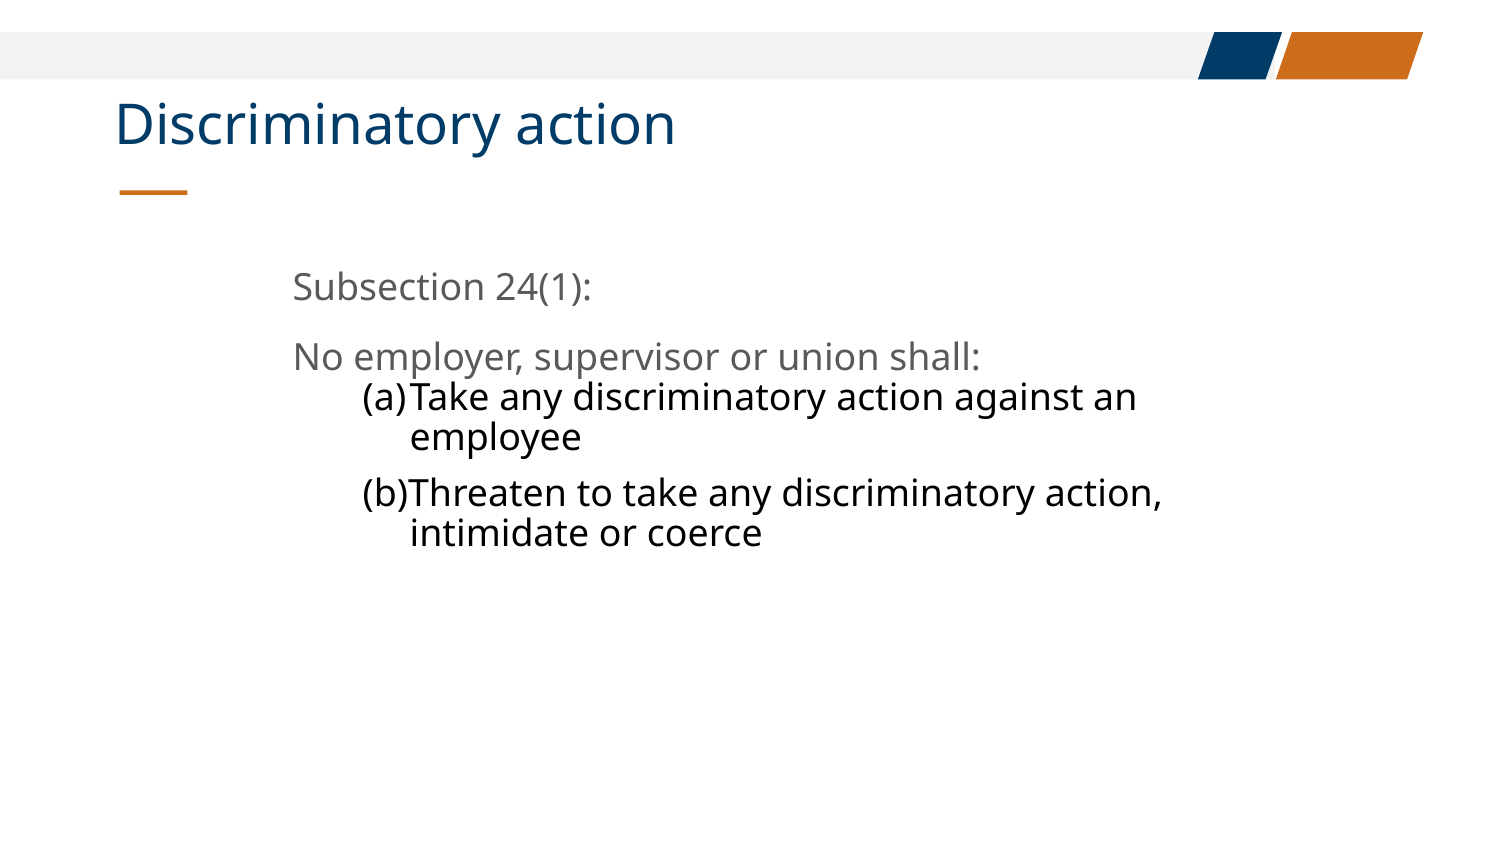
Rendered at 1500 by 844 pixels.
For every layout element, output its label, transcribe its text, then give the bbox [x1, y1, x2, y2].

title Discriminatory action [103, 44, 1397, 208]
list Subsection 24(1): No employer, supervisor or union shall: Take any discriminatory action against an employee (b)Threaten to take any discriminatory action, intimidate or coerce [281, 243, 1247, 751]
